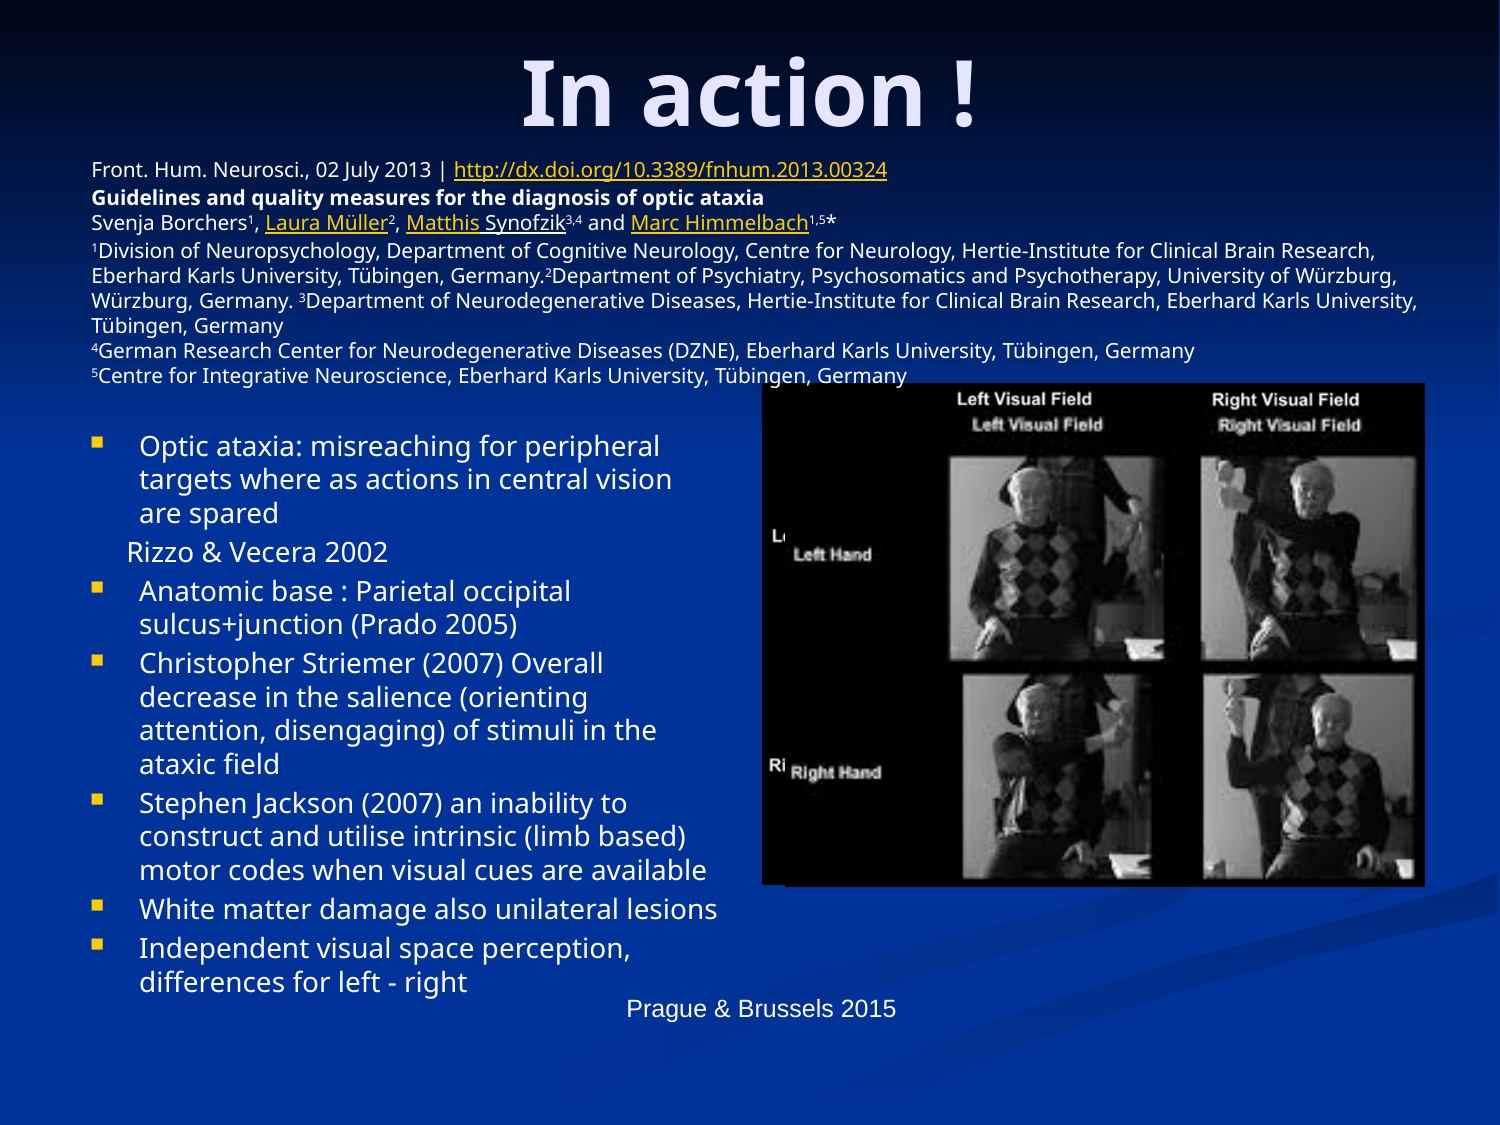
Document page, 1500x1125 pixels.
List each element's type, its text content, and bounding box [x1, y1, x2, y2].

list Optic ataxia: misreaching for peripheral targets where as actions in central vision are spared Rizzo & Vecera 2002 Anatomic base : Parietal occipital sulcus+junction (Prado 2005) Christopher Striemer (2007) Overall decrease in the salience (orienting attention, disengaging) of stimuli in the ataxic field Stephen Jackson (2007) an inability to construct and utilise intrinsic (limb based) motor codes when visual cues are available White matter damage also unilateral lesions Independent visual space perception, differences for left - right [75, 420, 738, 1059]
picture [785, 409, 1425, 887]
footer Prague & Brussels 2015 [524, 952, 1000, 1031]
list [762, 383, 1426, 885]
text_box Front. Hum. Neurosci., 02 July 2013 | http://dx.doi.org/10.3389/fnhum.2013.00324 Guidelines and quality measures for the diagnosis of optic ataxia Svenja Borchers1, Laura Müller2, Matthis Synofzik3,4 and Marc Himmelbach1,5* 1Division of Neuropsychology, Department of Cognitive Neurology, Centre for Neurology, Hertie-Institute for Clinical Brain Research, Eberhard Karls University, Tübingen, Germany.2Department of Psychiatry, Psychosomatics and Psychotherapy, University of Würzburg, Würzburg, Germany. 3Department of Neurodegenerative Diseases, Hertie-Institute for Clinical Brain Research, Eberhard Karls University, Tübingen, Germany 4German Research Center for Neurodegenerative Diseases (DZNE), Eberhard Karls University, Tübingen, Germany 5Centre for Integrative Neuroscience, Eberhard Karls University, Tübingen, Germany [76, 149, 1447, 396]
title In action ! [75, 19, 1425, 161]
